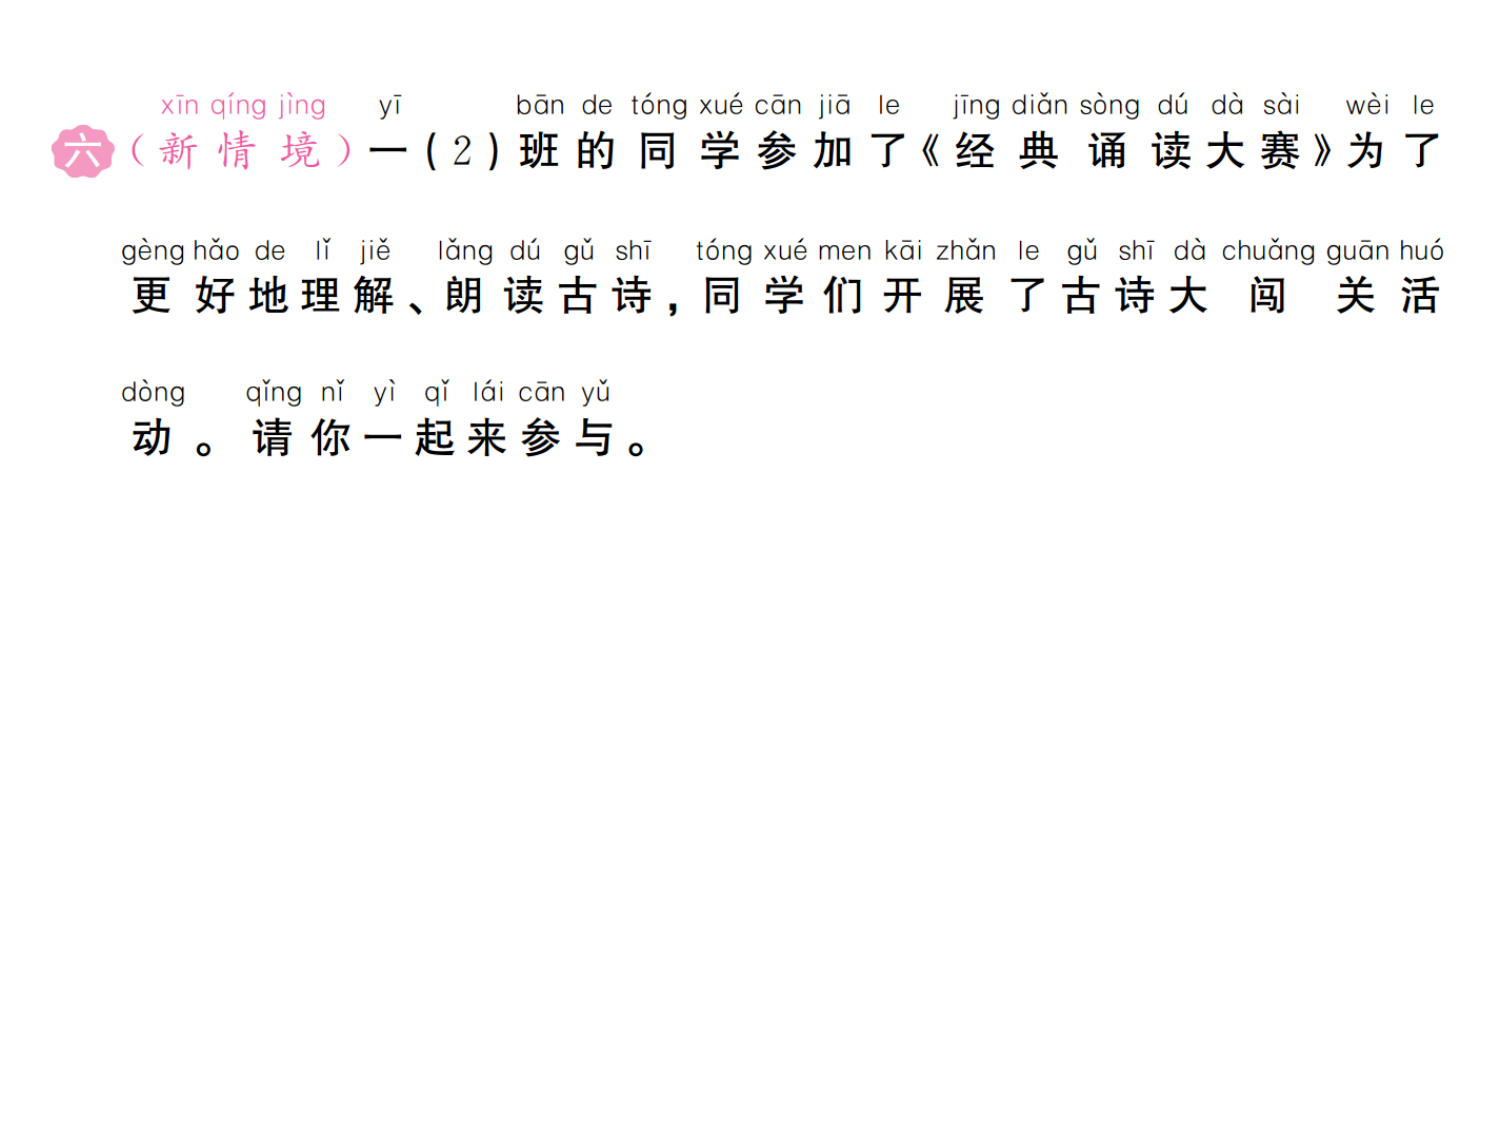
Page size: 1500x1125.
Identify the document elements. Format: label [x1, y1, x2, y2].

picture [41, 89, 1459, 471]
